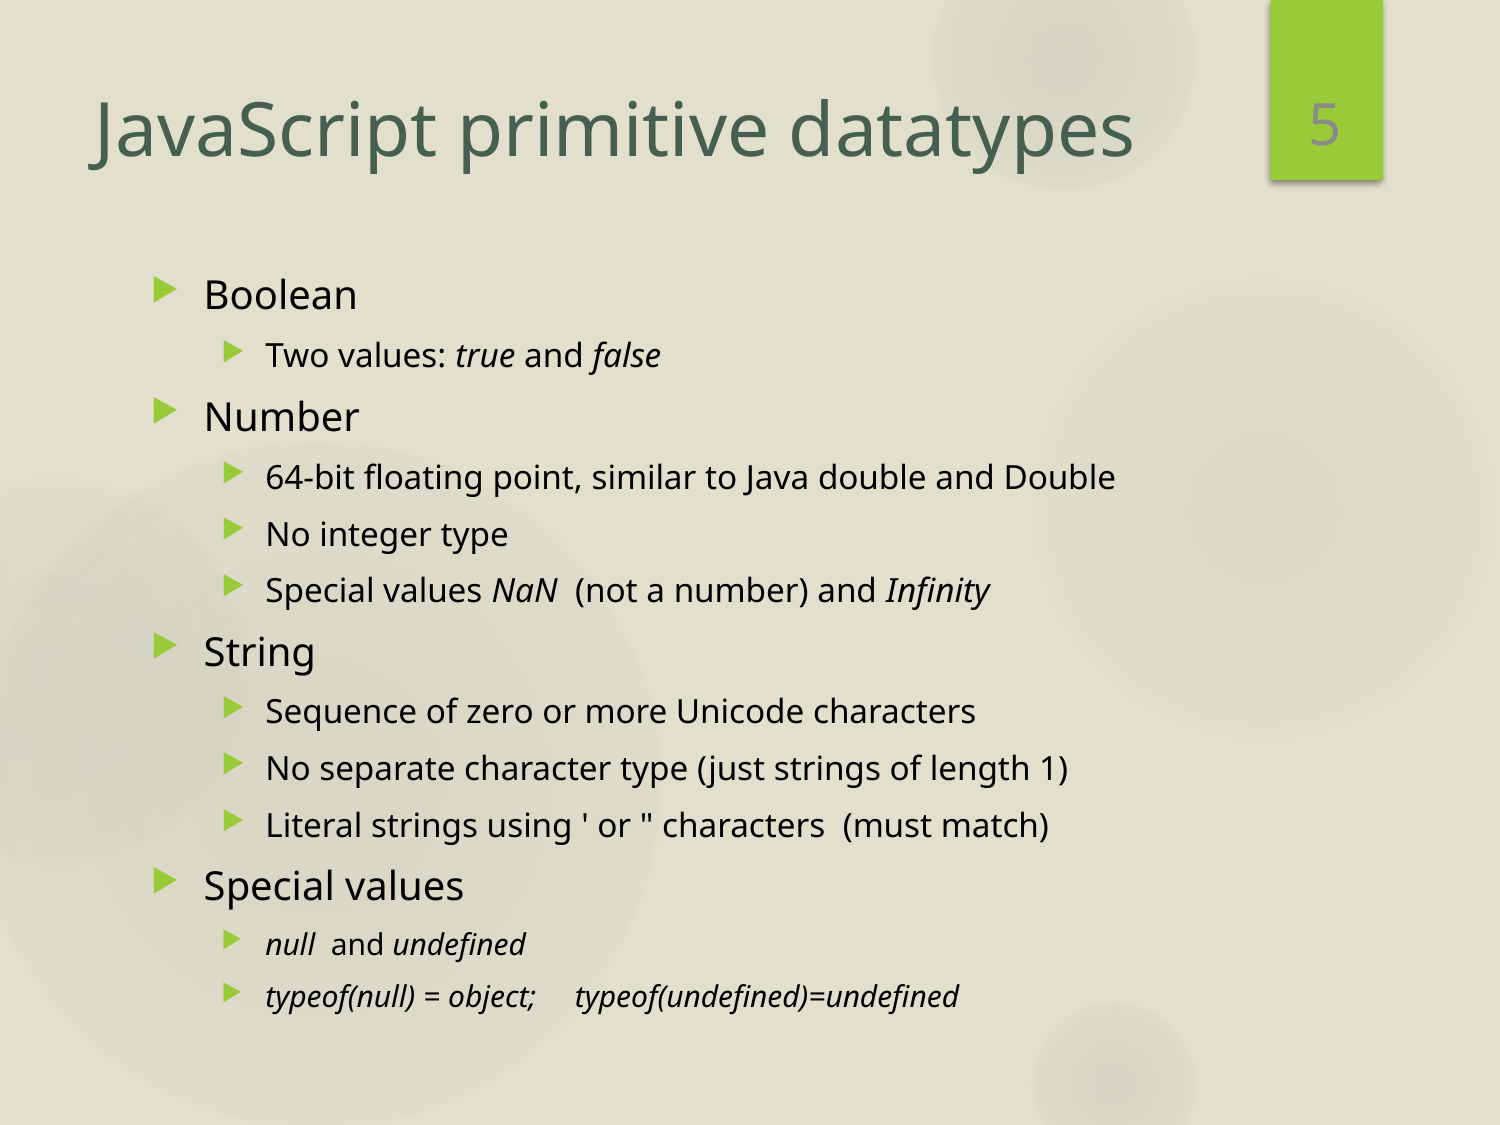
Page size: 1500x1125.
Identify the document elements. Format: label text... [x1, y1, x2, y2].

slide_number 5 [1273, 48, 1378, 175]
title JavaScript primitive datatypes [79, 74, 1237, 188]
list Boolean Two values: true and false Number 64-bit floating point, similar to Java double and Double No integer type Special values NaN (not a number) and Infinity String Sequence of zero or more Unicode characters No separate character type (just strings of length 1) Literal strings using ' or " characters (must match) Special values null and undefined typeof(null) = object; typeof(undefined)=undefined [135, 262, 1237, 1025]
